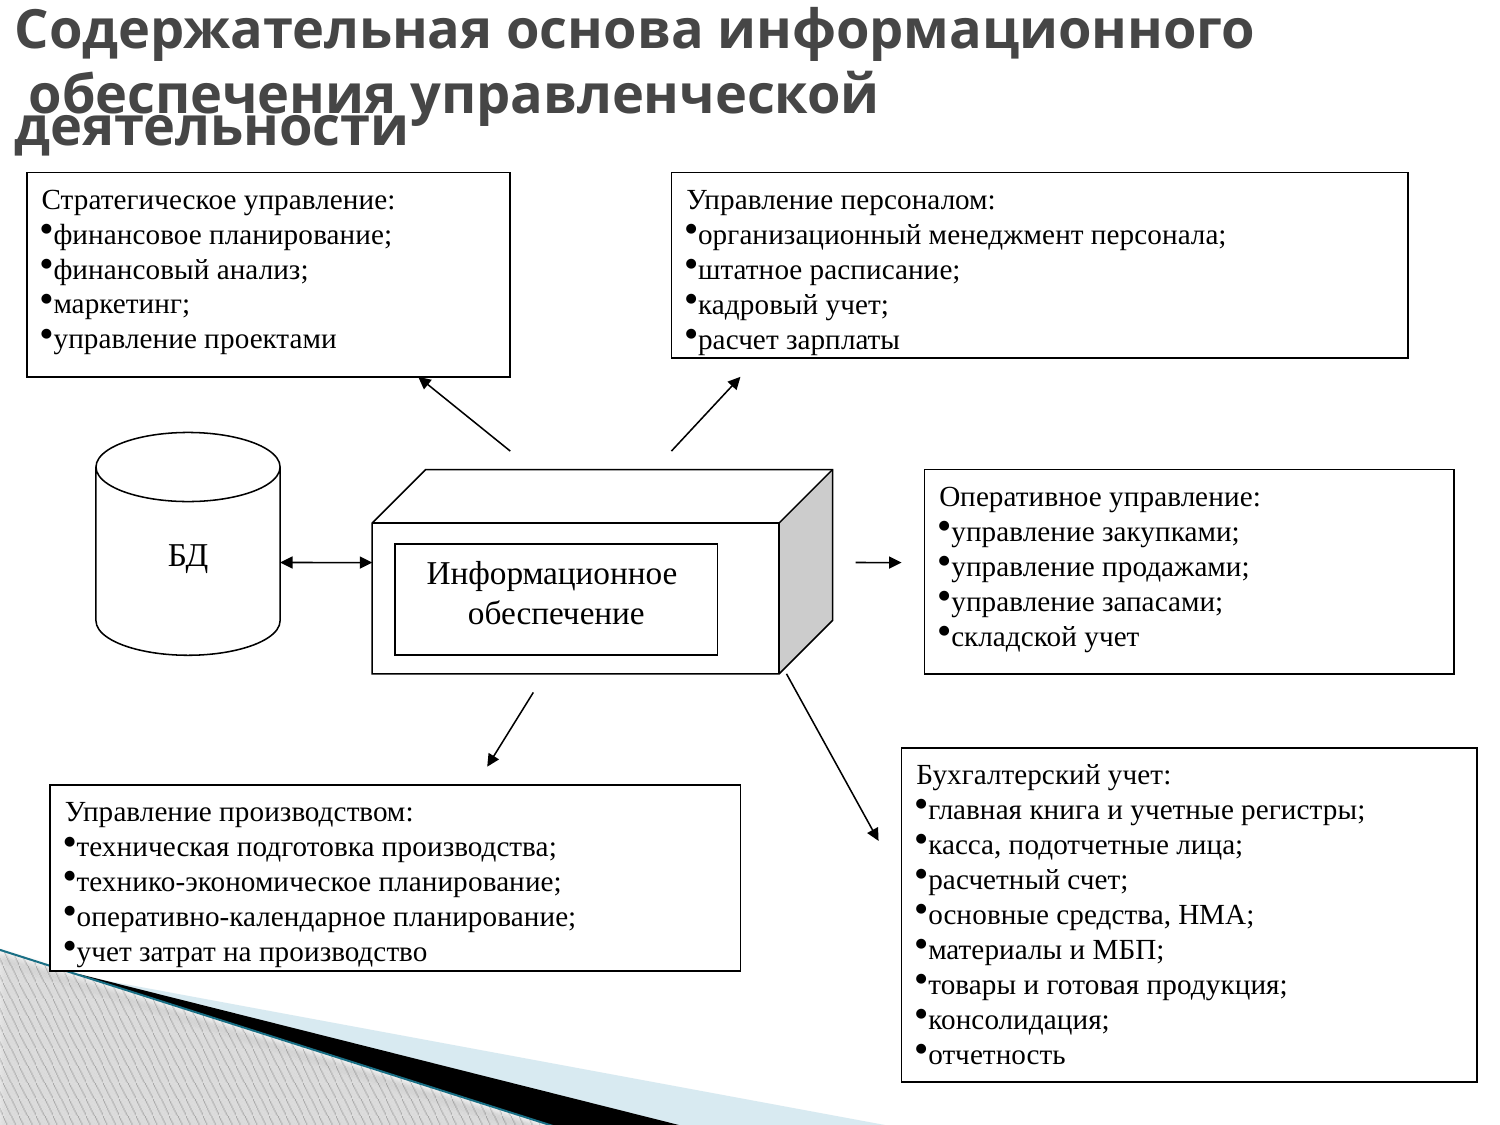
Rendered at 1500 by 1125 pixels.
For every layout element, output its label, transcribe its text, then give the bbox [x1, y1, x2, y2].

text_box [26, 172, 1478, 1083]
title Содержательная основа информационного обеспечения управленческой деятельности [0, 0, 1275, 175]
